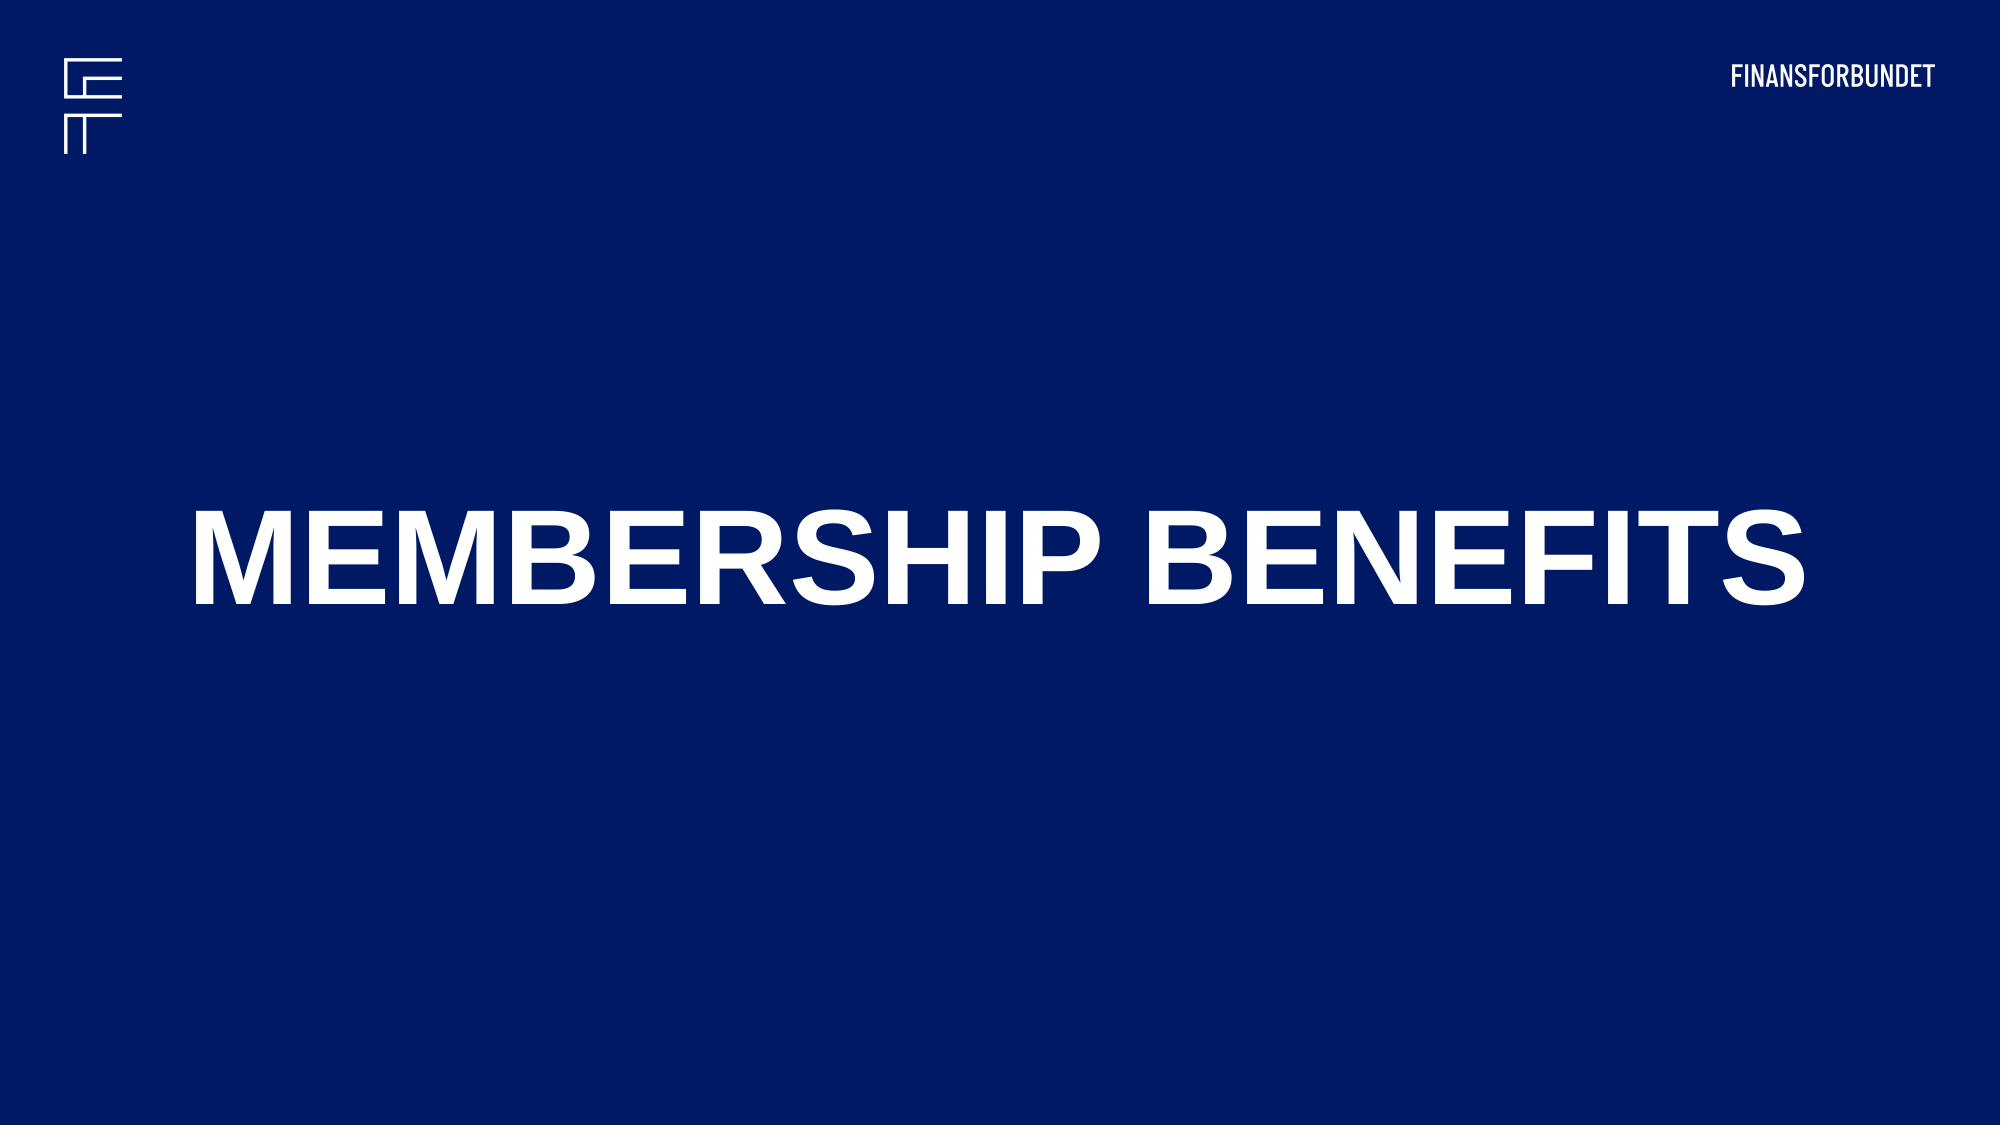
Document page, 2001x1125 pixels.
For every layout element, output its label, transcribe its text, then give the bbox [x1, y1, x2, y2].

title MEMBERSHIP BENEFITS [177, 398, 1823, 723]
picture [1732, 64, 1935, 87]
picture [64, 58, 122, 154]
